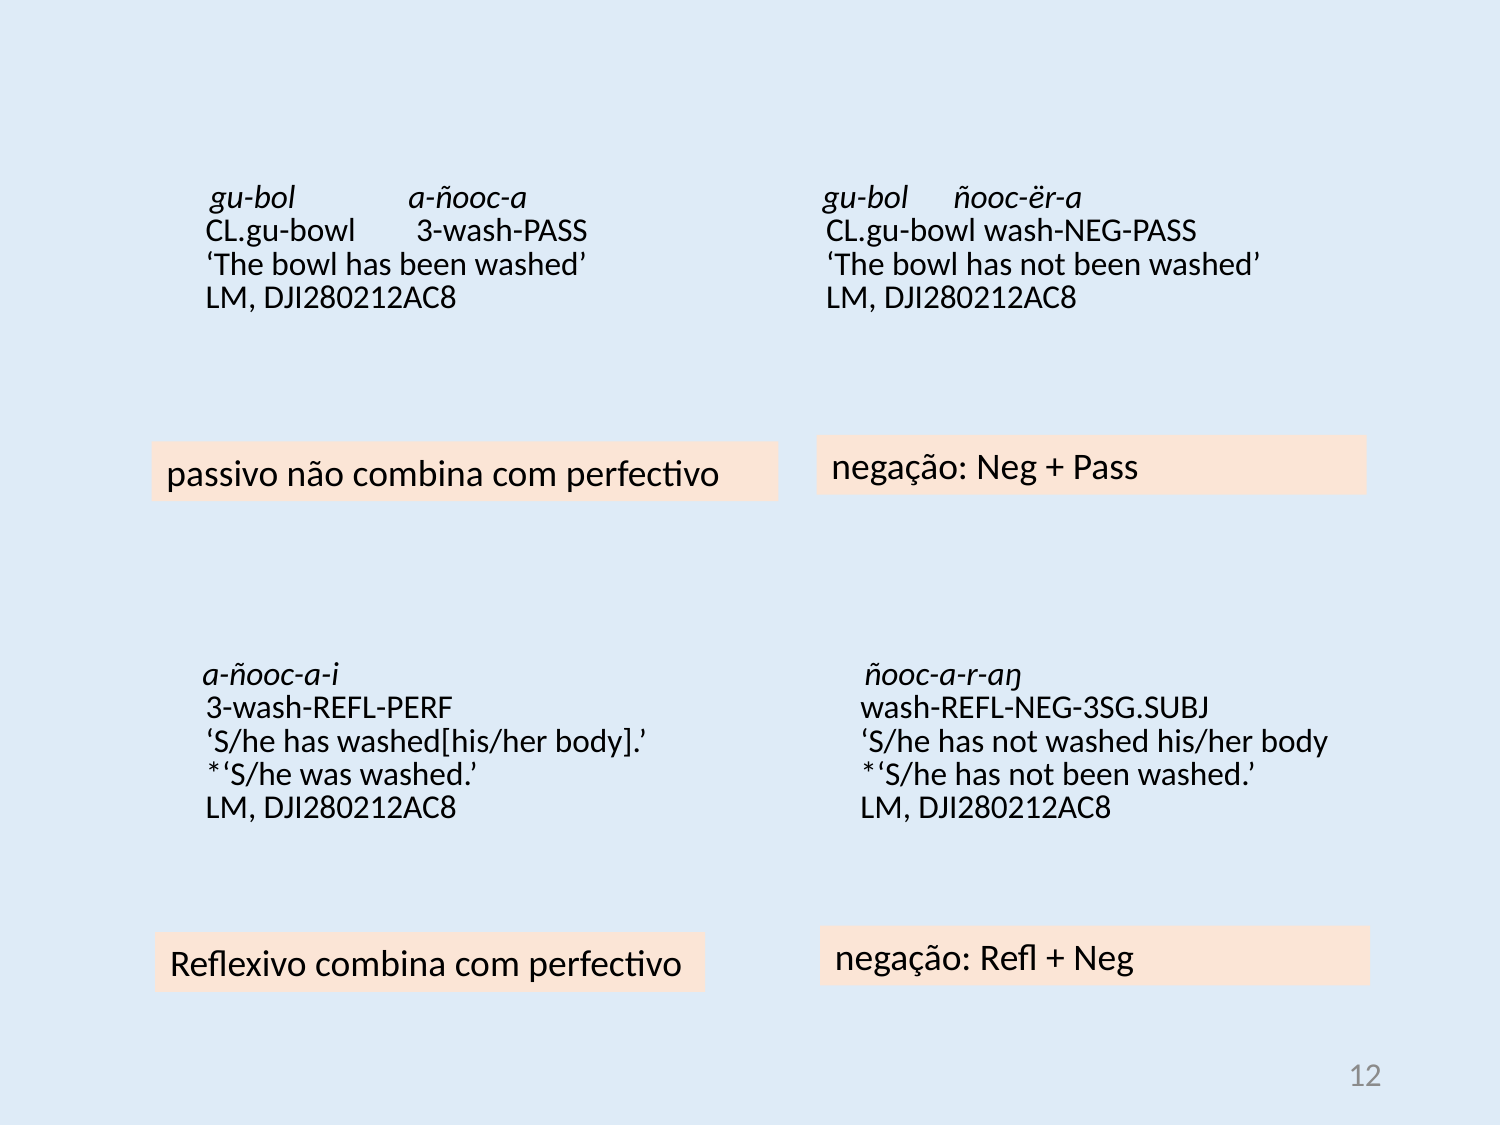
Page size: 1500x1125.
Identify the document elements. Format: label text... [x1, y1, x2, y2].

table_cell LM, DJI280212AC8 [124, 794, 778, 827]
table_cell ‘The bowl has not been washed’ [744, 250, 1342, 283]
text_box Reflexivo combina com perfectivo [155, 932, 706, 992]
table_header gu-bol ñooc-ër-a [744, 183, 1342, 217]
table_cell 3-wash-refl-perf [124, 694, 778, 727]
table_header gu-bol a-ñooc-a [124, 183, 730, 217]
table_cell *‘S/he has not been washed.’ [778, 761, 1426, 794]
slide_number 12 [1059, 1042, 1397, 1103]
table_cell cl.gu-bowl wash-neg-pass [744, 217, 1342, 250]
table_cell *‘S/he was washed.’ [124, 761, 778, 794]
text_box negação: Refl + Neg [820, 925, 1371, 986]
table_header a-ñooc-a-i [124, 661, 778, 694]
table_cell LM, DJI280212AC8 [744, 283, 1342, 317]
table_cell LM, DJI280212AC8 [778, 794, 1426, 827]
text_box passivo não combina com perfectivo [151, 441, 779, 502]
table_cell wash-refl-neg-3sg.subj [778, 694, 1426, 727]
table_cell cl.gu-bowl 3-wash-pass [124, 217, 730, 250]
table_cell ‘S/he has not washed his/her body [778, 727, 1426, 761]
table_cell LM, DJI280212AC8 [124, 283, 730, 317]
table_header ñooc-a-r-aŋ [778, 661, 1426, 694]
table_cell ‘S/he has washed[his/her body].’ [124, 727, 778, 761]
text_box negação: Neg + Pass [816, 434, 1367, 495]
table_cell ‘The bowl has been washed’ [124, 250, 730, 283]
